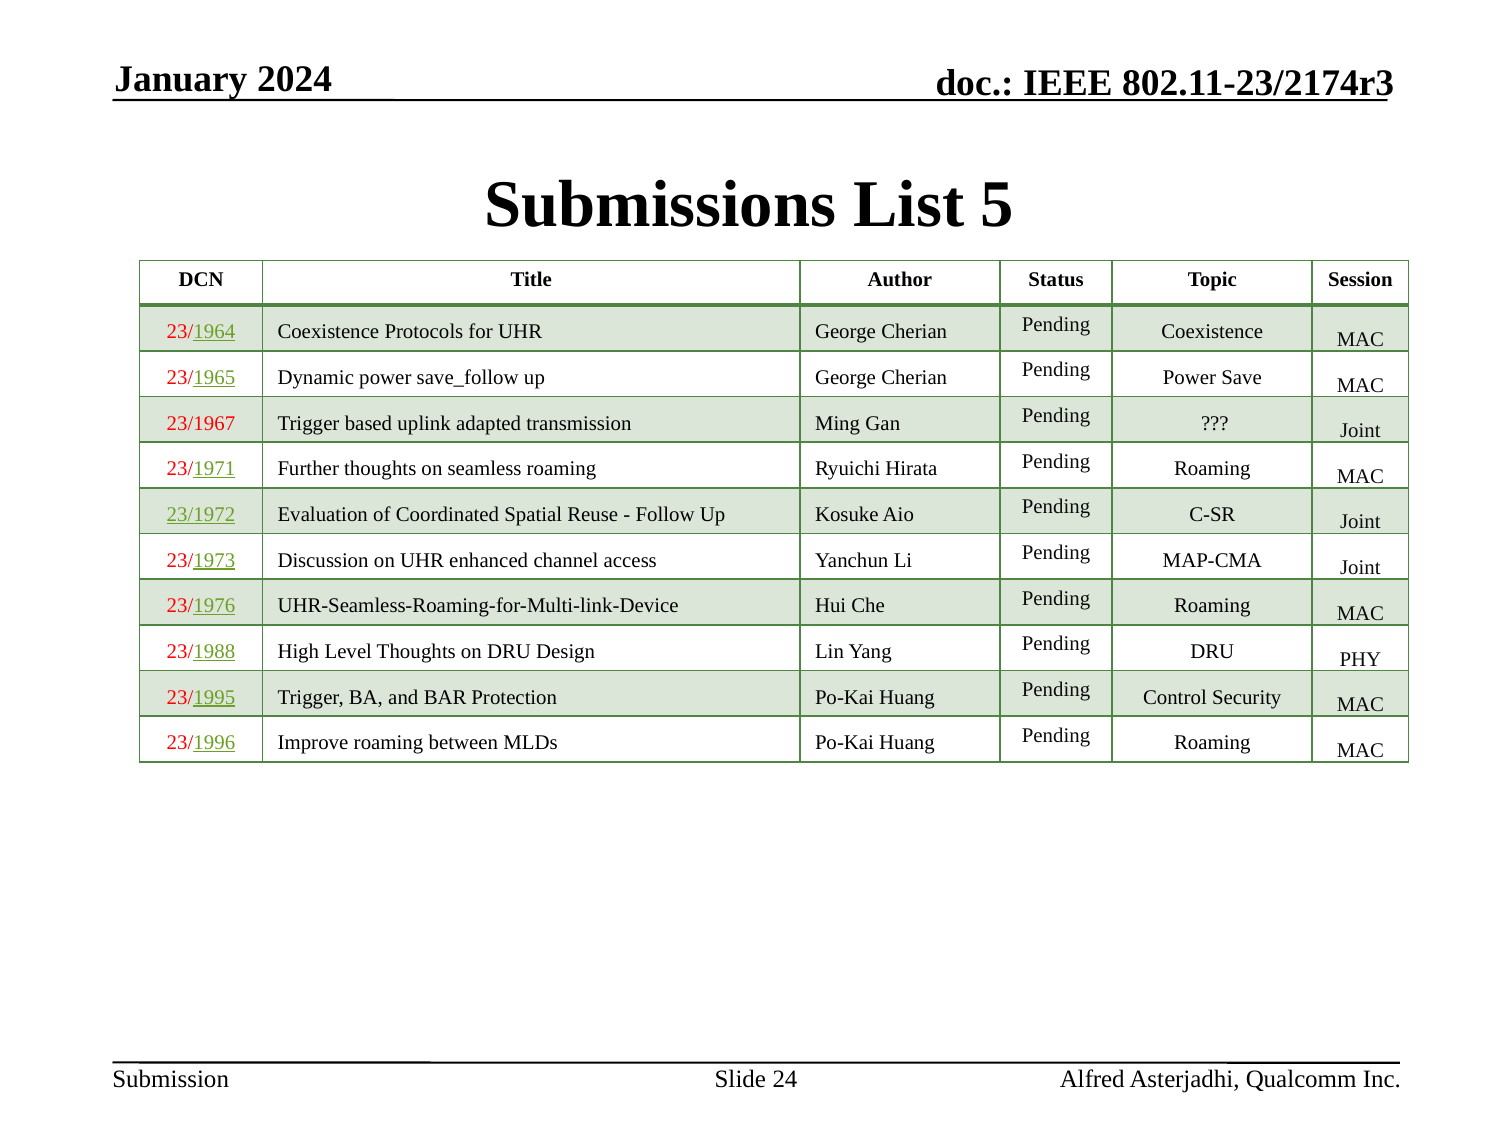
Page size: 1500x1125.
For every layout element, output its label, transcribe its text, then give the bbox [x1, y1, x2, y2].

title Submissions List 5 [112, 112, 1388, 288]
table_header Status [1001, 261, 1111, 303]
table_cell High Level Thoughts on DRU Design [263, 626, 799, 670]
table_header Author [801, 261, 999, 303]
table_cell Pending [1001, 307, 1111, 350]
table_cell Coexistence [1113, 307, 1311, 350]
table_cell George Cherian [801, 307, 999, 350]
table_cell Pending [1001, 443, 1111, 487]
table_cell 23/1965 [140, 352, 262, 396]
table_cell MAC [1313, 580, 1408, 624]
table_cell Joint [1313, 397, 1408, 441]
table_cell 23/1972 [140, 489, 262, 533]
table_cell C-SR [1113, 489, 1311, 533]
table_cell Improve roaming between MLDs [263, 717, 799, 761]
table_cell Roaming [1113, 580, 1311, 624]
table_header DCN [140, 261, 262, 303]
table_cell Pending [1001, 489, 1111, 533]
table_header Topic [1113, 261, 1311, 303]
table_cell 23/1988 [140, 626, 262, 670]
table_cell Roaming [1113, 717, 1311, 761]
table_cell UHR-Seamless-Roaming-for-Multi-link-Device [263, 580, 799, 624]
table_cell Control Security [1113, 671, 1311, 715]
table_cell 23/1964 [140, 307, 262, 350]
table_header Title [263, 261, 799, 303]
table_cell George Cherian [801, 352, 999, 396]
table_cell Trigger, BA, and BAR Protection [263, 671, 799, 715]
table_cell Joint [1313, 534, 1408, 578]
table_cell ??? [1113, 397, 1311, 441]
table_cell Ryuichi Hirata [801, 443, 999, 487]
slide_number Slide 24 [712, 1061, 800, 1123]
table_cell 23/1967 [140, 397, 262, 441]
table_cell DRU [1113, 626, 1311, 670]
table_cell Pending [1001, 717, 1111, 761]
table_cell Evaluation of Coordinated Spatial Reuse - Follow Up [263, 489, 799, 533]
table_cell Further thoughts on seamless roaming [263, 443, 799, 487]
table_cell Pending [1001, 397, 1111, 441]
table_cell Trigger based uplink adapted transmission [263, 397, 799, 441]
table_cell Pending [1001, 534, 1111, 578]
table_cell Pending [1001, 671, 1111, 715]
table_cell Po-Kai Huang [801, 671, 999, 715]
table_cell Yanchun Li [801, 534, 999, 578]
table_cell 23/1976 [140, 580, 262, 624]
table_cell PHY [1313, 626, 1408, 670]
table_cell 23/1996 [140, 717, 262, 761]
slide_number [114, 54, 423, 100]
table_cell Pending [1001, 626, 1111, 670]
table_cell MAP-CMA [1113, 534, 1311, 578]
table_cell Power Save [1113, 352, 1311, 396]
table_cell 23/1995 [140, 671, 262, 715]
table_cell Roaming [1113, 443, 1311, 487]
table_cell 23/1971 [140, 443, 262, 487]
table_cell Dynamic power save_follow up [263, 352, 799, 396]
table_cell Lin Yang [801, 626, 999, 670]
table_cell Discussion on UHR enhanced channel access [263, 534, 799, 578]
table_cell Ming Gan [801, 397, 999, 441]
table_cell Po-Kai Huang [801, 717, 999, 761]
footer Alfred Asterjadhi, Qualcomm Inc. [878, 1061, 1402, 1093]
table_cell MAC [1313, 671, 1408, 715]
table_cell MAC [1313, 307, 1408, 350]
table_cell Pending [1001, 580, 1111, 624]
table_cell MAC [1313, 352, 1408, 396]
table_cell Coexistence Protocols for UHR [263, 307, 799, 350]
table_cell MAC [1313, 443, 1408, 487]
table_cell 23/1973 [140, 534, 262, 578]
table_cell MAC [1313, 717, 1408, 761]
table_cell Hui Che [801, 580, 999, 624]
table_cell Kosuke Aio [801, 489, 999, 533]
table_cell Pending [1001, 352, 1111, 396]
table_cell Joint [1313, 489, 1408, 533]
table_header Session [1313, 261, 1408, 303]
